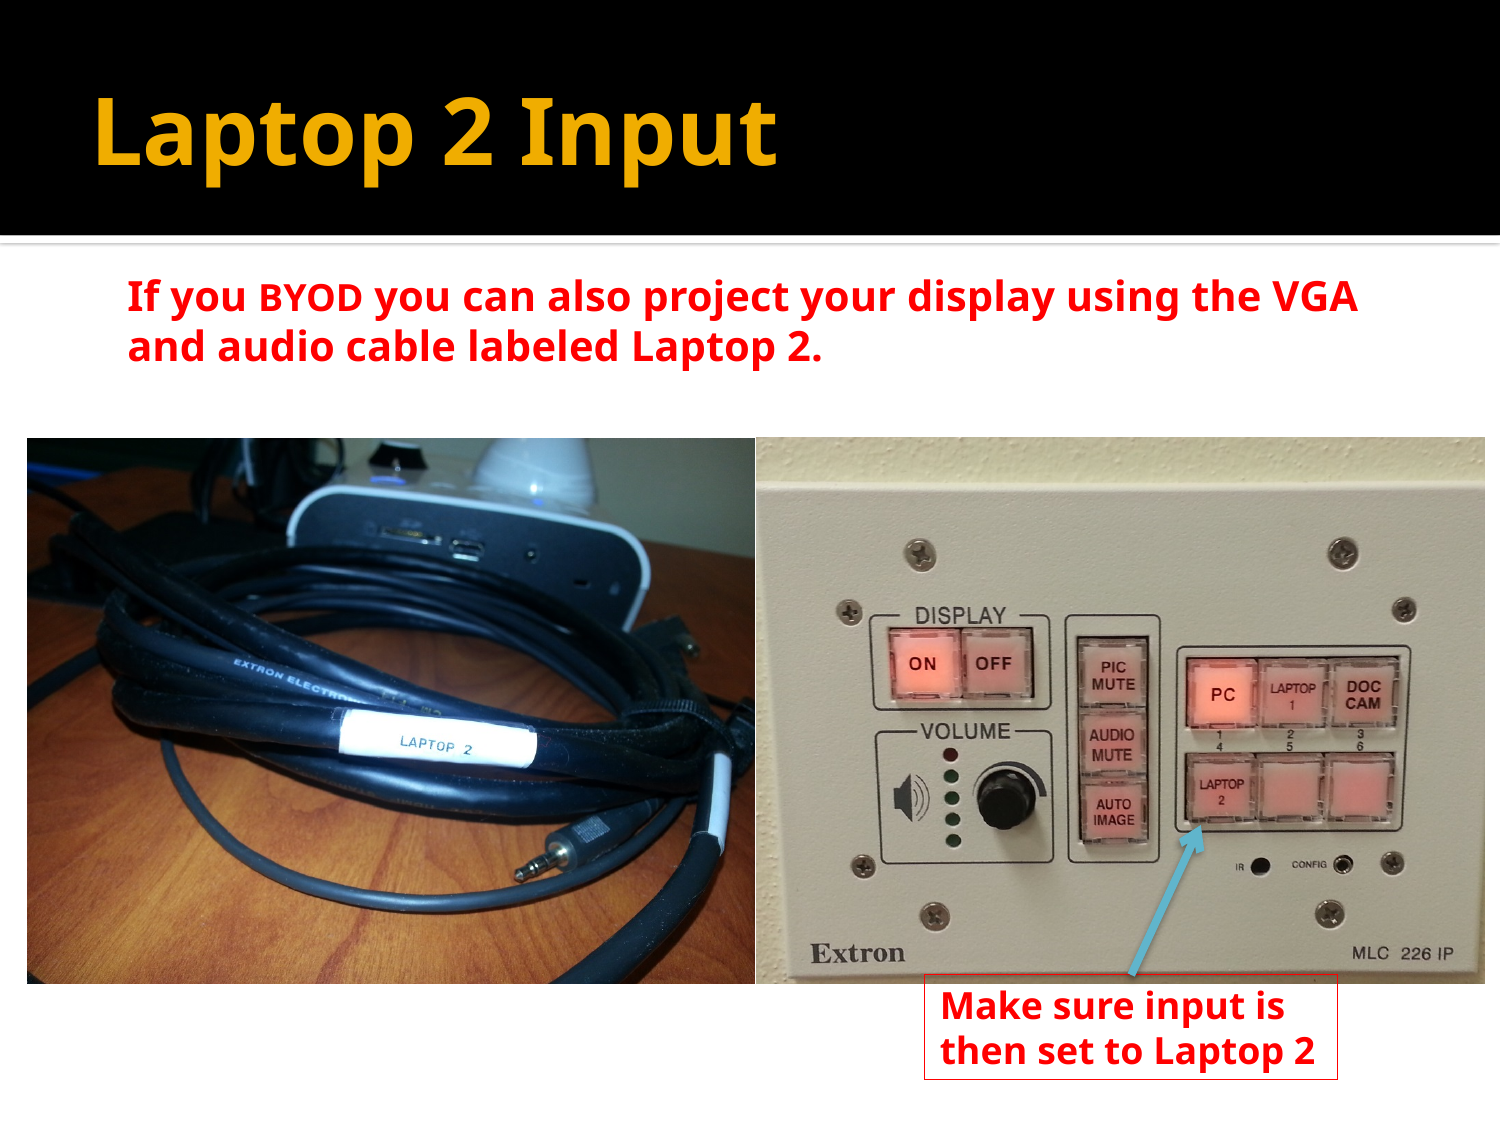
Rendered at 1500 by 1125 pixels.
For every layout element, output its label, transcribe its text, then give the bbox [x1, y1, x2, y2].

picture [756, 437, 1485, 984]
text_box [1131, 824, 1201, 975]
title Laptop 2 Input [75, 25, 1425, 231]
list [27, 438, 753, 984]
text_box Make sure input is then set to Laptop 2 [924, 992, 1338, 1080]
text_box If you BYOD you can also project your display using the VGA and audio cable labeled Laptop 2. [112, 262, 1400, 378]
